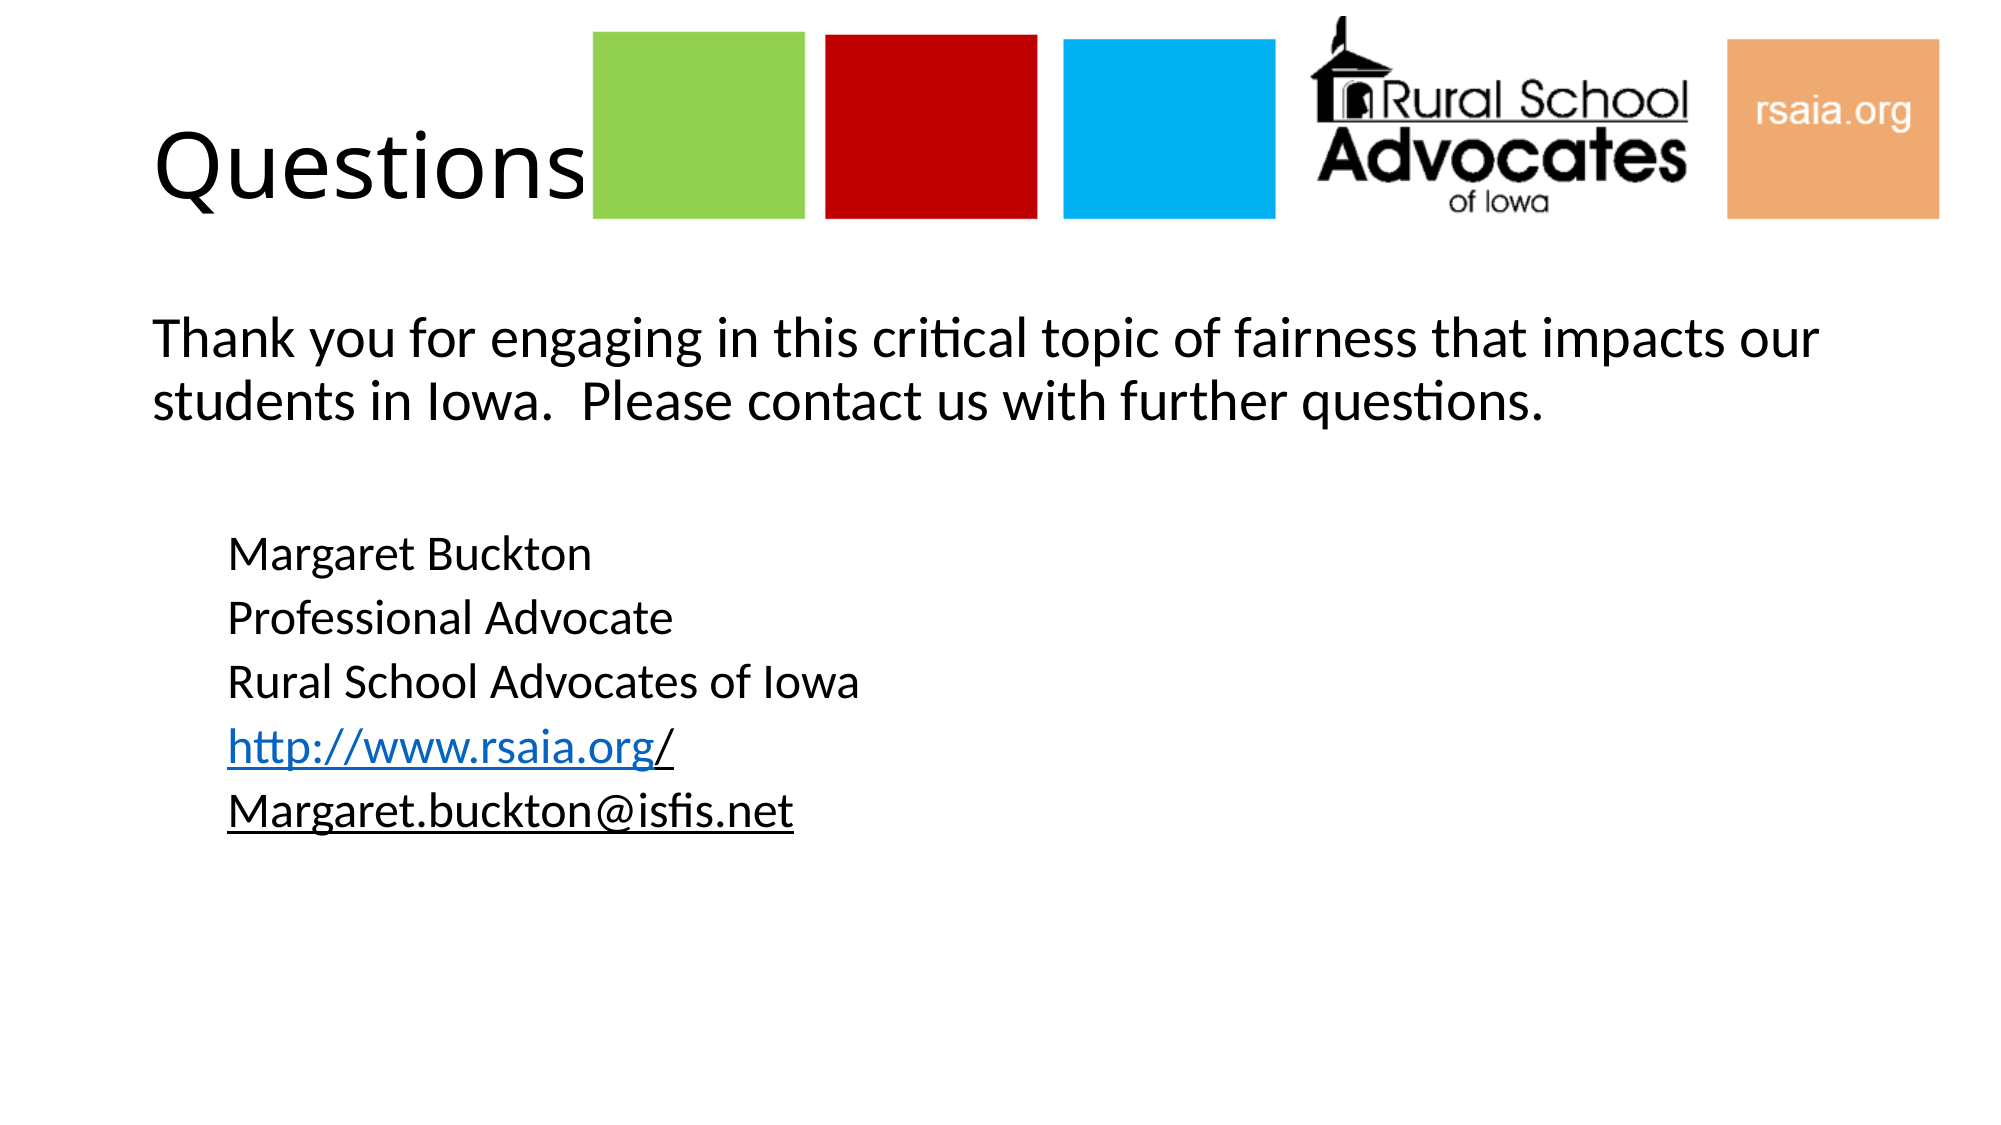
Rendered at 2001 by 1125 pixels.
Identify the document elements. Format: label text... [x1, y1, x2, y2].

picture [583, 16, 1957, 225]
list Thank you for engaging in this critical topic of fairness that impacts our students in Iowa. Please contact us with further questions. Margaret Buckton Professional Advocate Rural School Advocates of Iowa http://www.rsaia.org/ Margaret.buckton@isfis.net [137, 299, 1863, 1014]
title Questions? [137, 59, 1863, 278]
